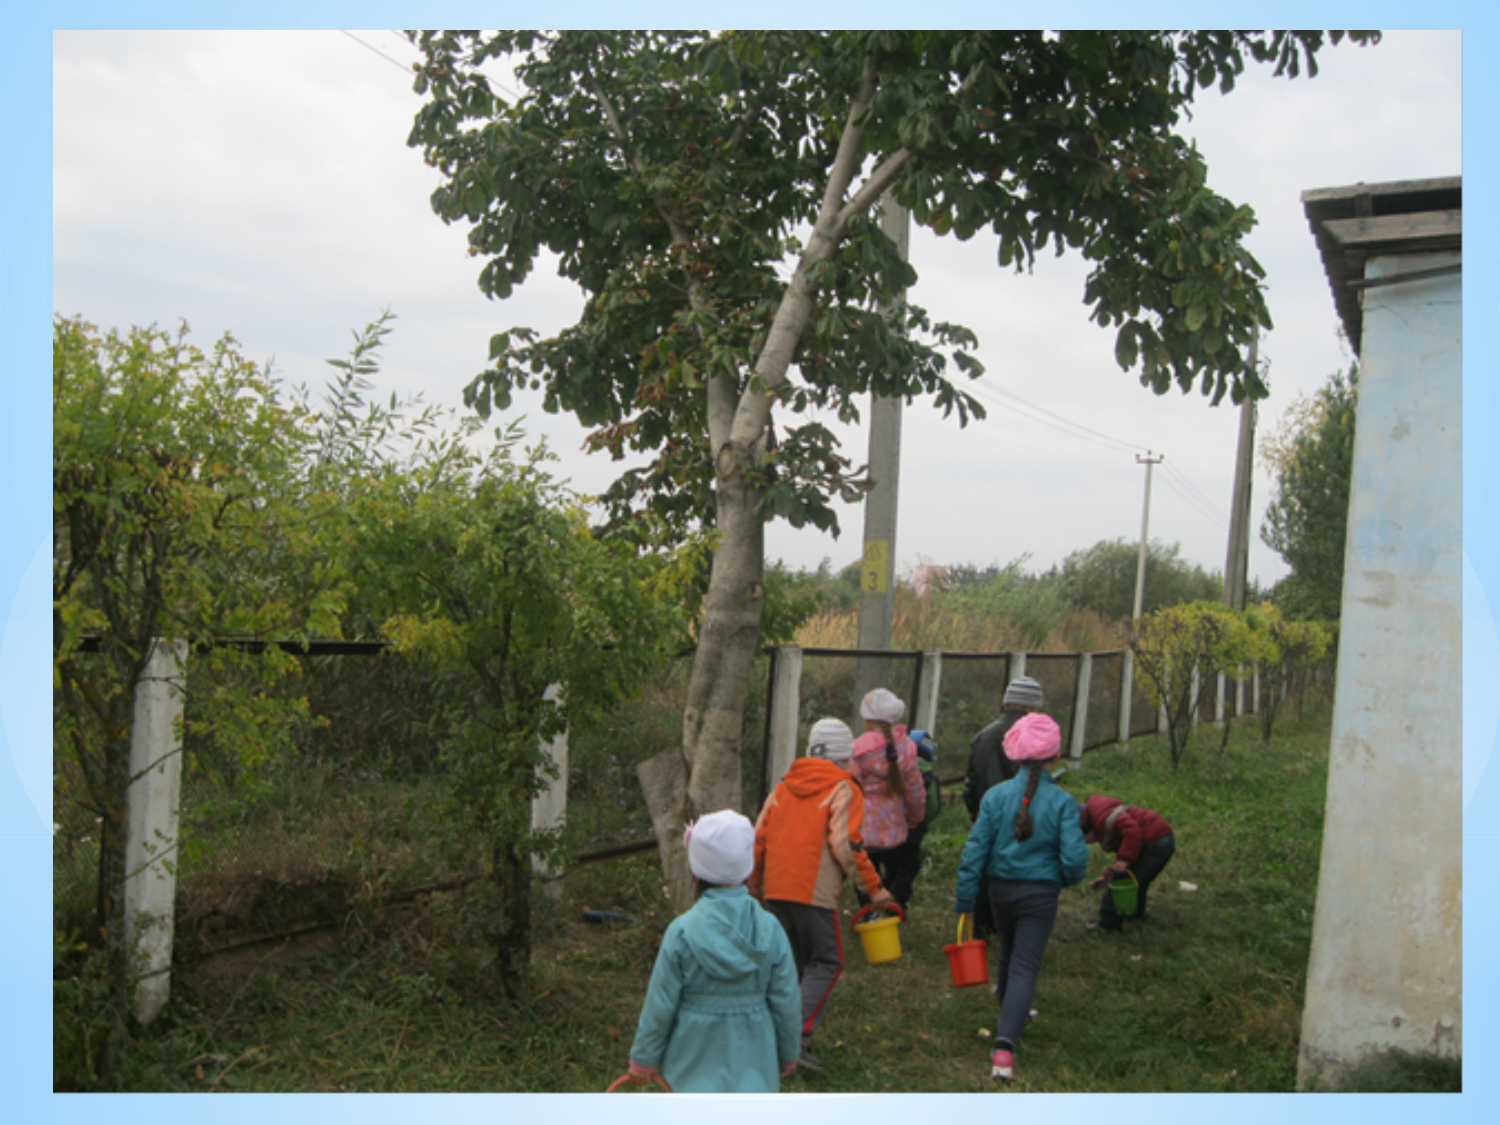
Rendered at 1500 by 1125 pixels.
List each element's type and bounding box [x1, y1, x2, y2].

list [52, 30, 1466, 1097]
